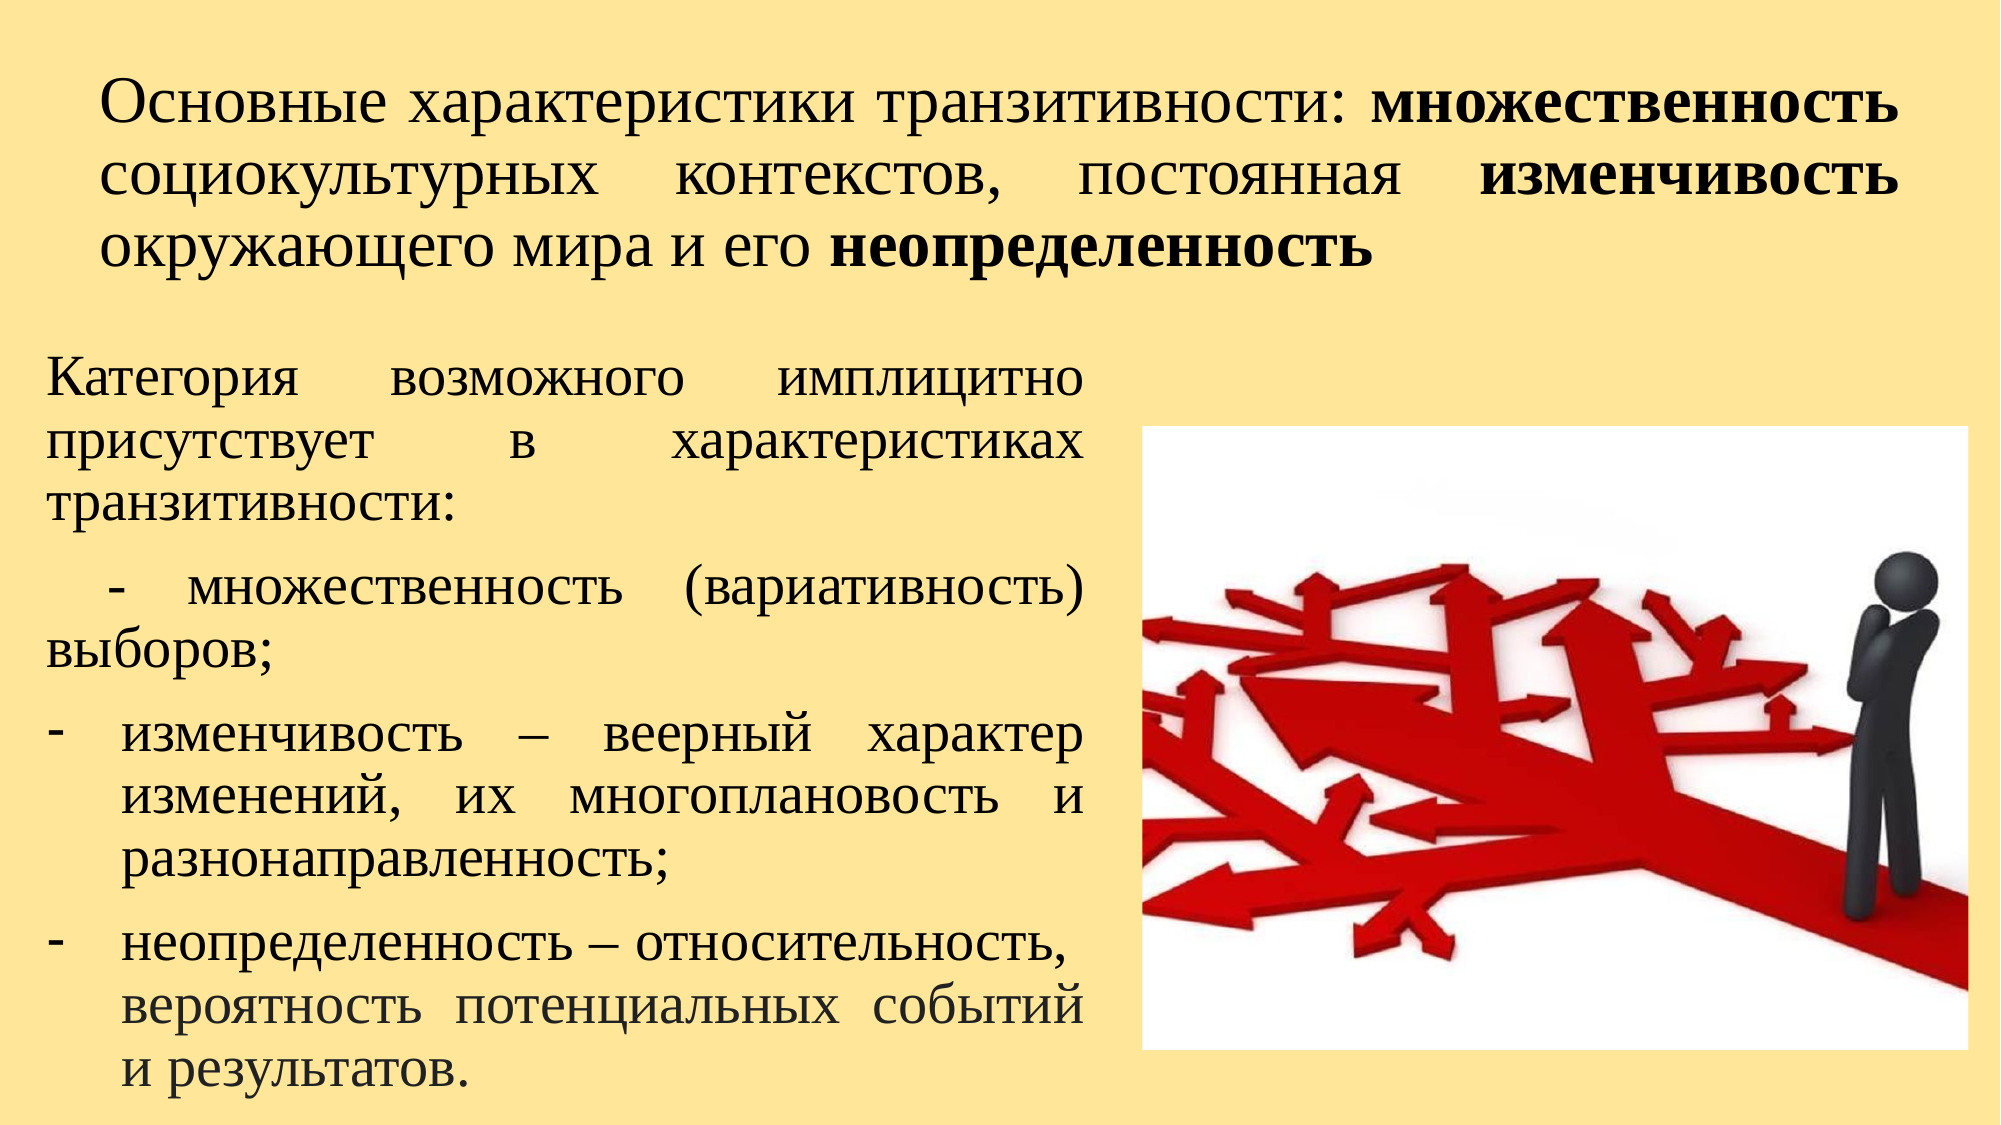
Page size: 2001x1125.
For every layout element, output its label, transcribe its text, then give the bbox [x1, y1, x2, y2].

picture [1142, 425, 1969, 1050]
list Категория возможного имплицитно присутствует в характеристиках транзитивности: - множественность (вариативность) выборов; изменчивость – веерный характер изменений, их многоплановость и разнонаправленность; неопределенность – относительность, вероятность потенциальных событий и результатов. [31, 337, 1100, 1125]
title Основные характеристики транзитивности: множественность социокультурных контекстов, постоянная изменчивость окружающего мира и его неопределенность [84, 75, 1916, 289]
